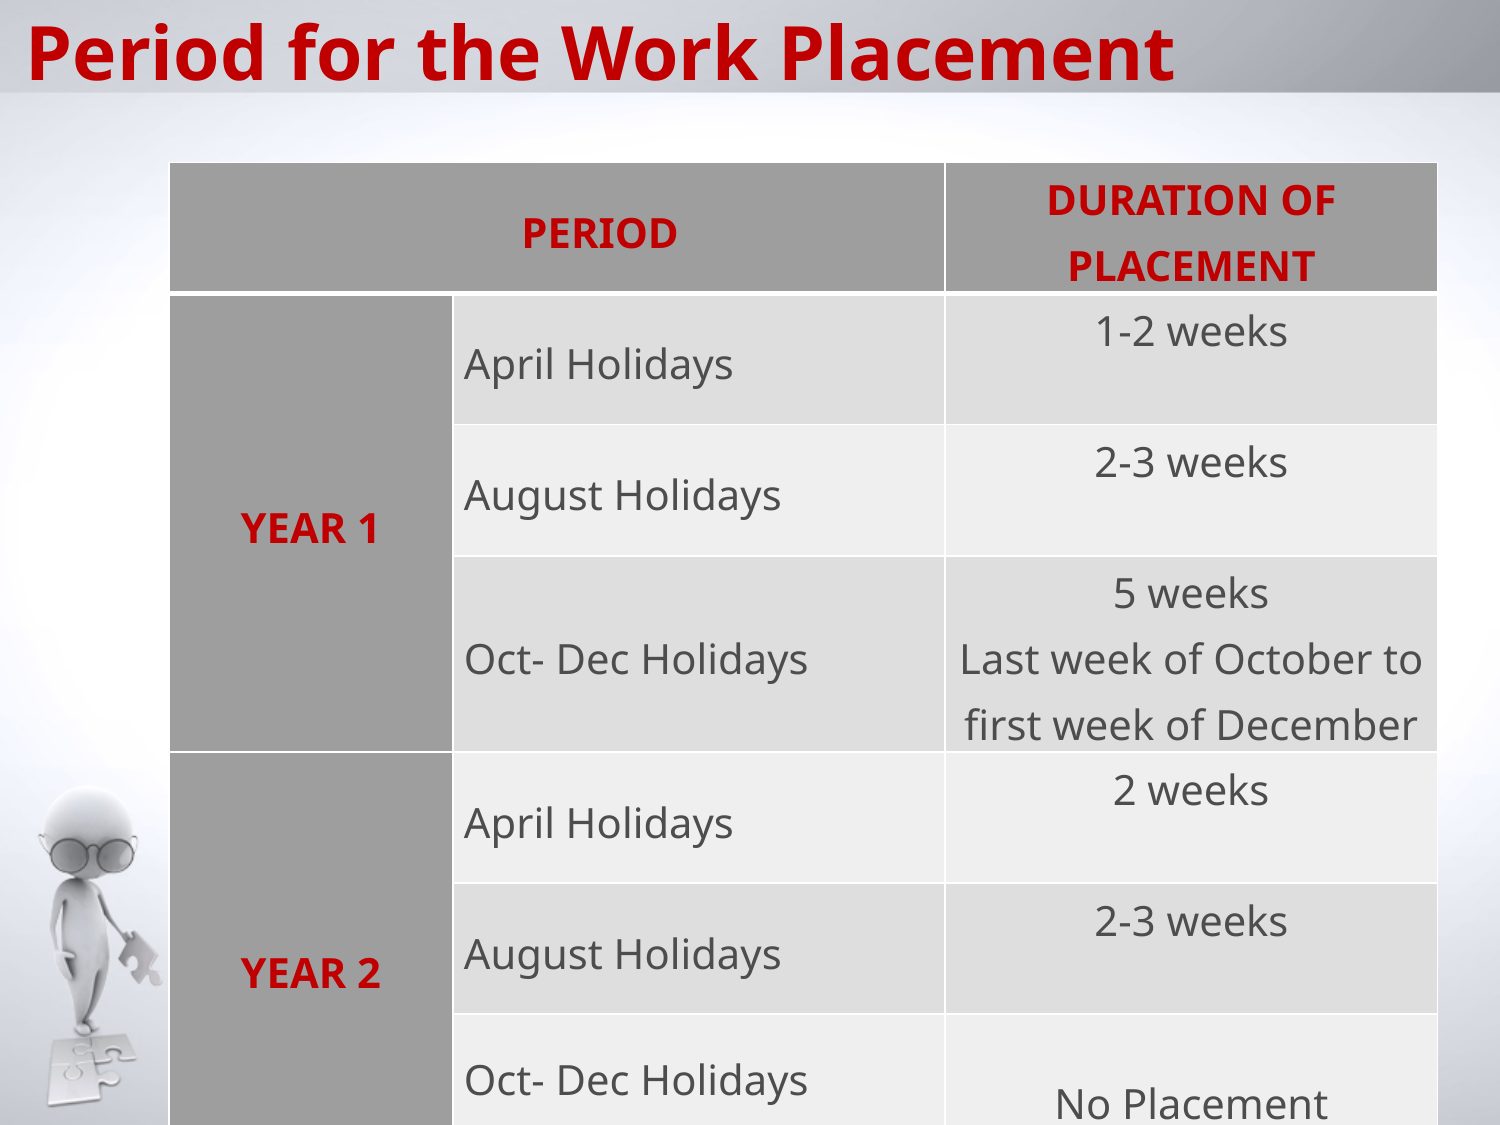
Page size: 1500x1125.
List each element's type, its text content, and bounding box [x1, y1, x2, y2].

table_cell Oct- Dec Holidays [454, 1015, 944, 1125]
table_cell 2-3 weeks [946, 425, 1437, 555]
table_cell Oct- Dec Holidays [454, 557, 944, 751]
table_cell April Holidays [454, 296, 944, 424]
table_header DURATION OF PLACEMENT [946, 163, 1437, 291]
picture [0, 0, 1500, 1125]
table_cell August Holidays [454, 425, 944, 555]
table_cell 2 weeks [946, 753, 1437, 882]
table_cell YEAR 2 [170, 753, 452, 1125]
table_cell 2-3 weeks [946, 884, 1437, 1013]
title Period for the Work Placement [10, 5, 1437, 94]
table_cell No Placement [946, 1015, 1437, 1125]
table_cell 1-2 weeks [946, 296, 1437, 424]
table_cell August Holidays [454, 884, 944, 1013]
table_header PERIOD [170, 163, 944, 291]
table_cell April Holidays [454, 753, 944, 882]
table_cell 5 weeks Last week of October to first week of December [946, 557, 1437, 751]
table_cell YEAR 1 [170, 296, 452, 751]
